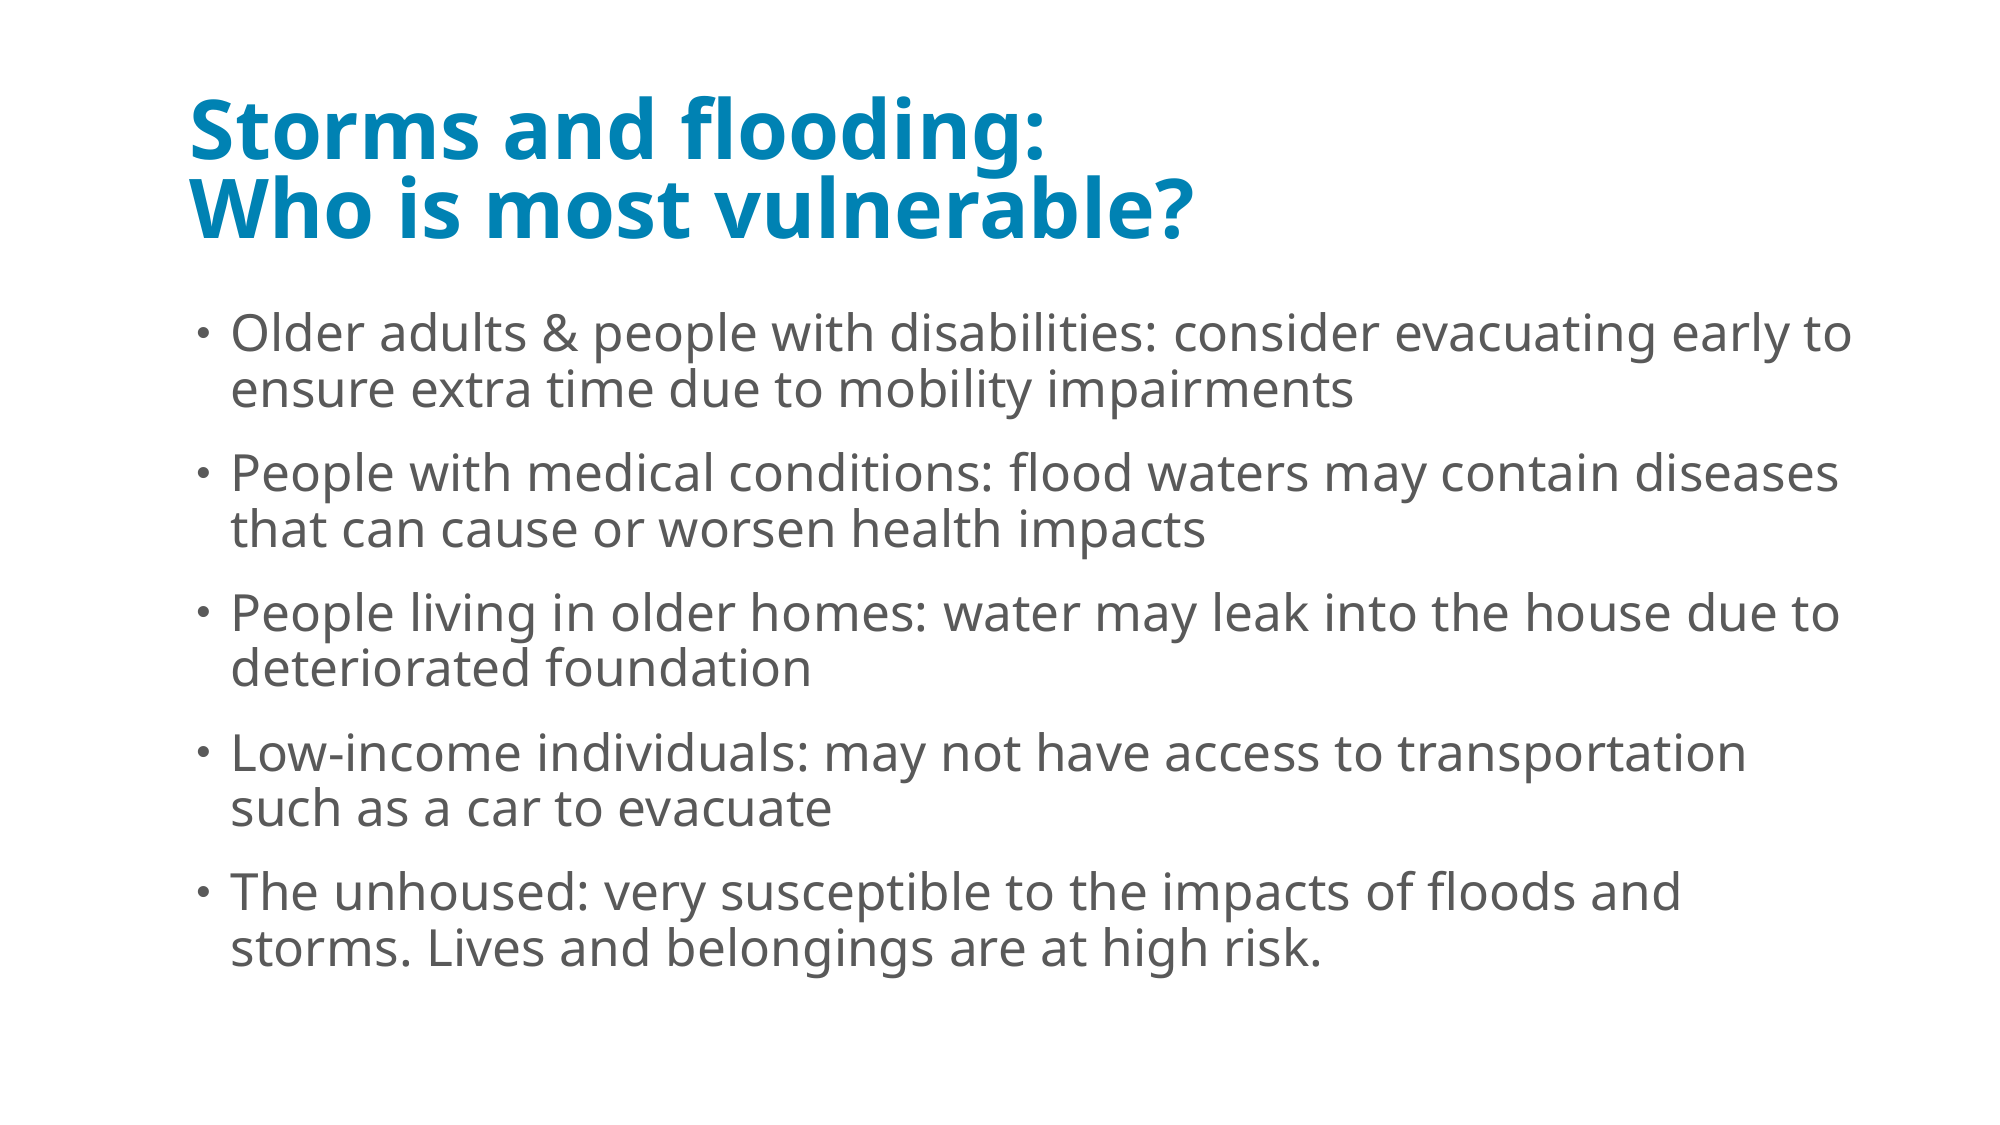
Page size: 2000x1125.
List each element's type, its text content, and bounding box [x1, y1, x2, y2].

list Older adults & people with disabilities: consider evacuating early to ensure extra time due to mobility impairments People with medical conditions: flood waters may contain diseases that can cause or worsen health impacts People living in older homes: water may leak into the house due to deteriorated foundation Low-income individuals: may not have access to transportation such as a car to evacuate The unhoused: very susceptible to the impacts of floods and storms. Lives and belongings are at high risk. [174, 299, 1874, 988]
title Storms and flooding: Who is most vulnerable? [174, 87, 1600, 263]
